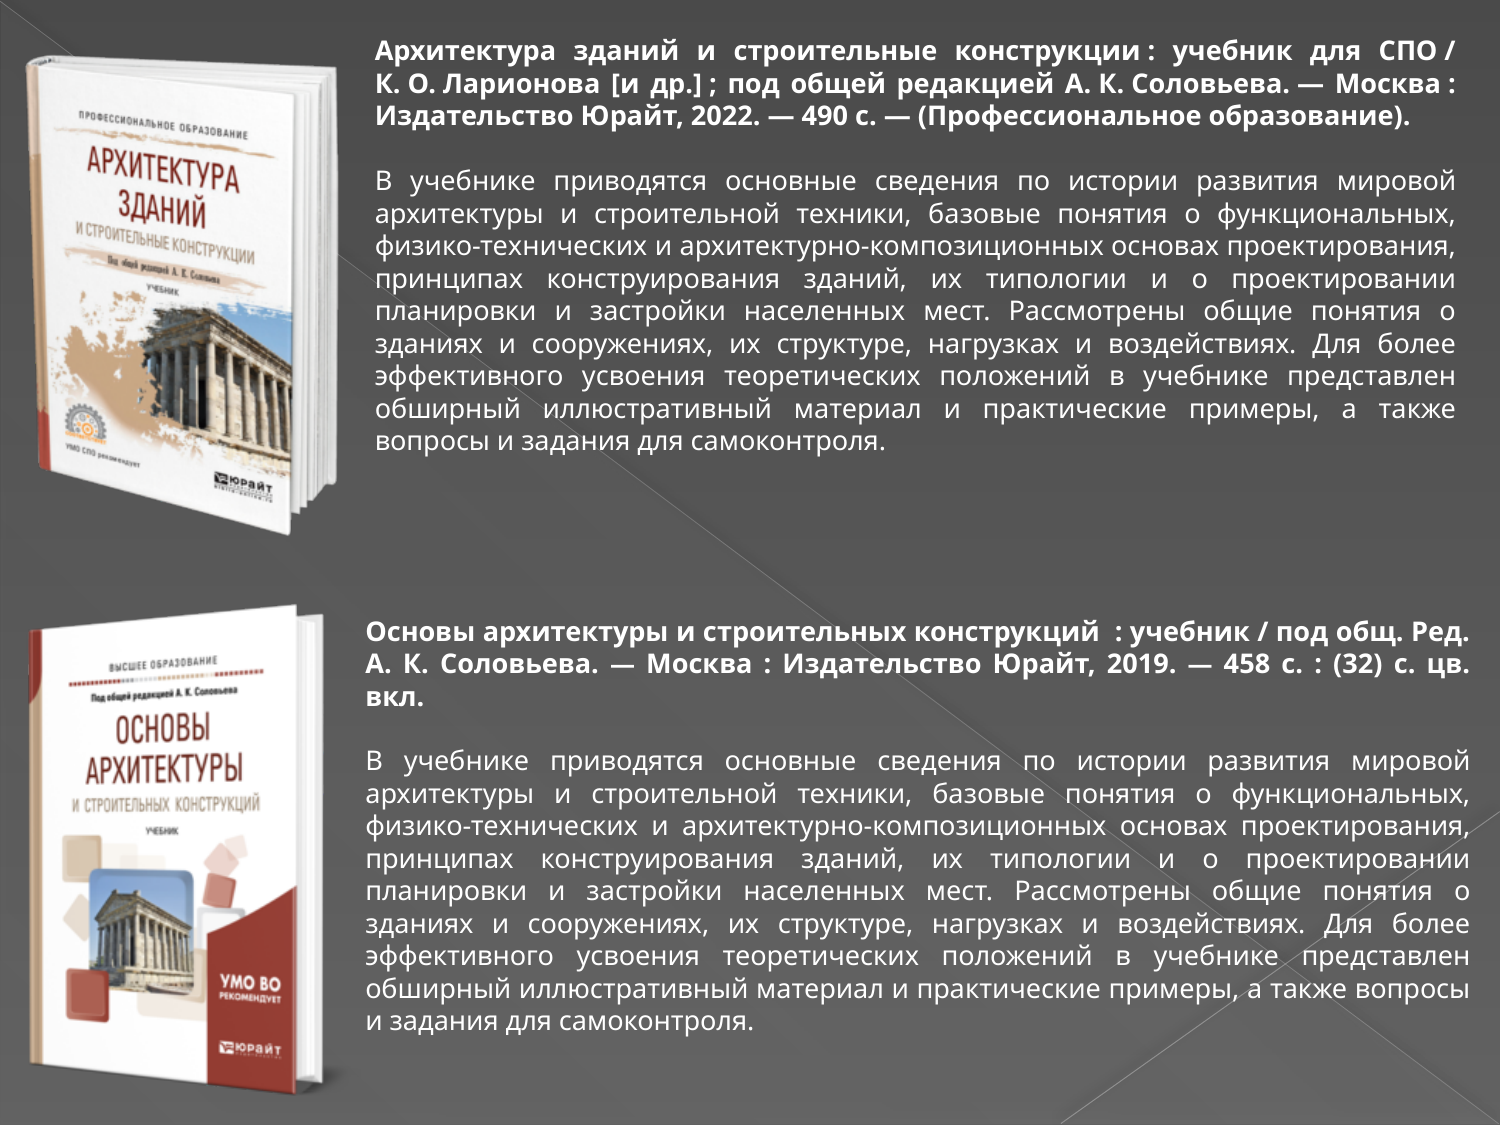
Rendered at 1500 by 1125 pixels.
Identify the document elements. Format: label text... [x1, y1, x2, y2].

text_box Основы архитектуры и строительных конструкций : учебник / под общ. Ред. А. К. Соловьева. — Москва : Издательство Юрайт, 2019. — 458 с. : (32) c. цв. вкл. В учебнике приводятся основные сведения по истории развития мировой архитектуры и строительной техники, базовые понятия о функциональных, физико-технических и архитектурно-композиционных основах проектирования, принципах конструирования зданий, их типологии и о проектировании планировки и застройки населенных мест. Рассмотрены общие понятия о зданиях и сооружениях, их структуре, нагрузках и воздействиях. Для более эффективного усвоения теоретических положений в учебнике представлен обширный иллюстративный материал и практические примеры, а также вопросы и задания для самоконтроля. [364, 606, 1485, 1044]
text_box Архитектура зданий и строительные конструкции : учебник для СПО / К. О. Ларионова [и др.] ; под общей редакцией А. К. Соловьева. — Москва : Издательство Юрайт, 2022. — 490 с. — (Профессиональное образование). В учебнике приводятся основные сведения по истории развития мировой архитектуры и строительной техники, базовые понятия о функциональных, физико-технических и архитектурно-композиционных основах проектирования, принципах конструирования зданий, их типологии и о проектировании планировки и застройки населенных мест. Рассмотрены общие понятия о зданиях и сооружениях, их структуре, нагрузках и воздействиях. Для более эффективного усвоения теоретических положений в учебнике представлен обширный иллюстративный материал и практические примеры, а также вопросы и задания для самоконтроля. [360, 26, 1471, 464]
picture [13, 29, 351, 558]
picture [0, 573, 361, 1125]
